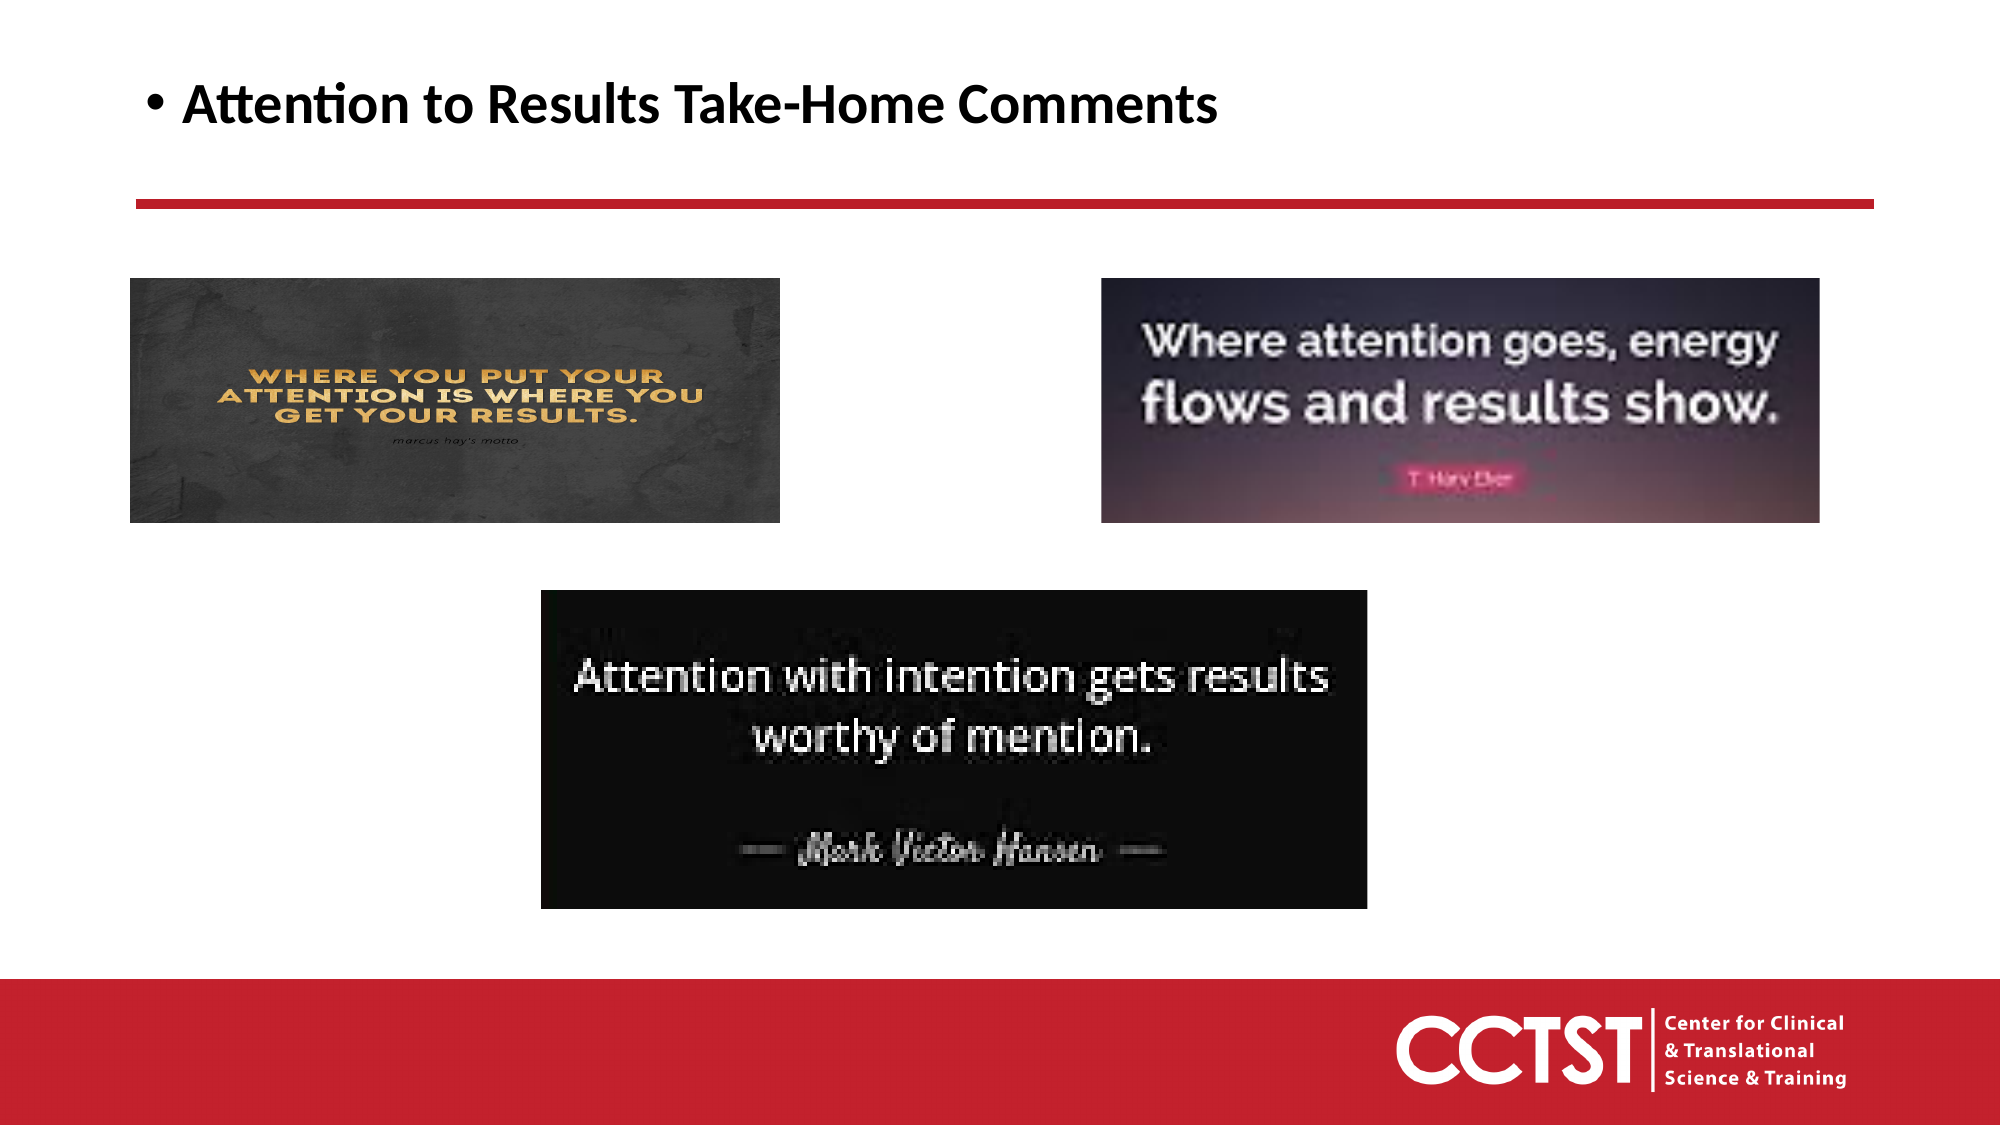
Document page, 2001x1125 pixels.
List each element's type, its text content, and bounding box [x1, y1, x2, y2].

picture [541, 590, 1368, 909]
picture [1101, 278, 1820, 523]
title Attention to Results Take-Home Comments [130, 66, 2000, 211]
picture [130, 278, 780, 523]
picture [0, 979, 2000, 1125]
